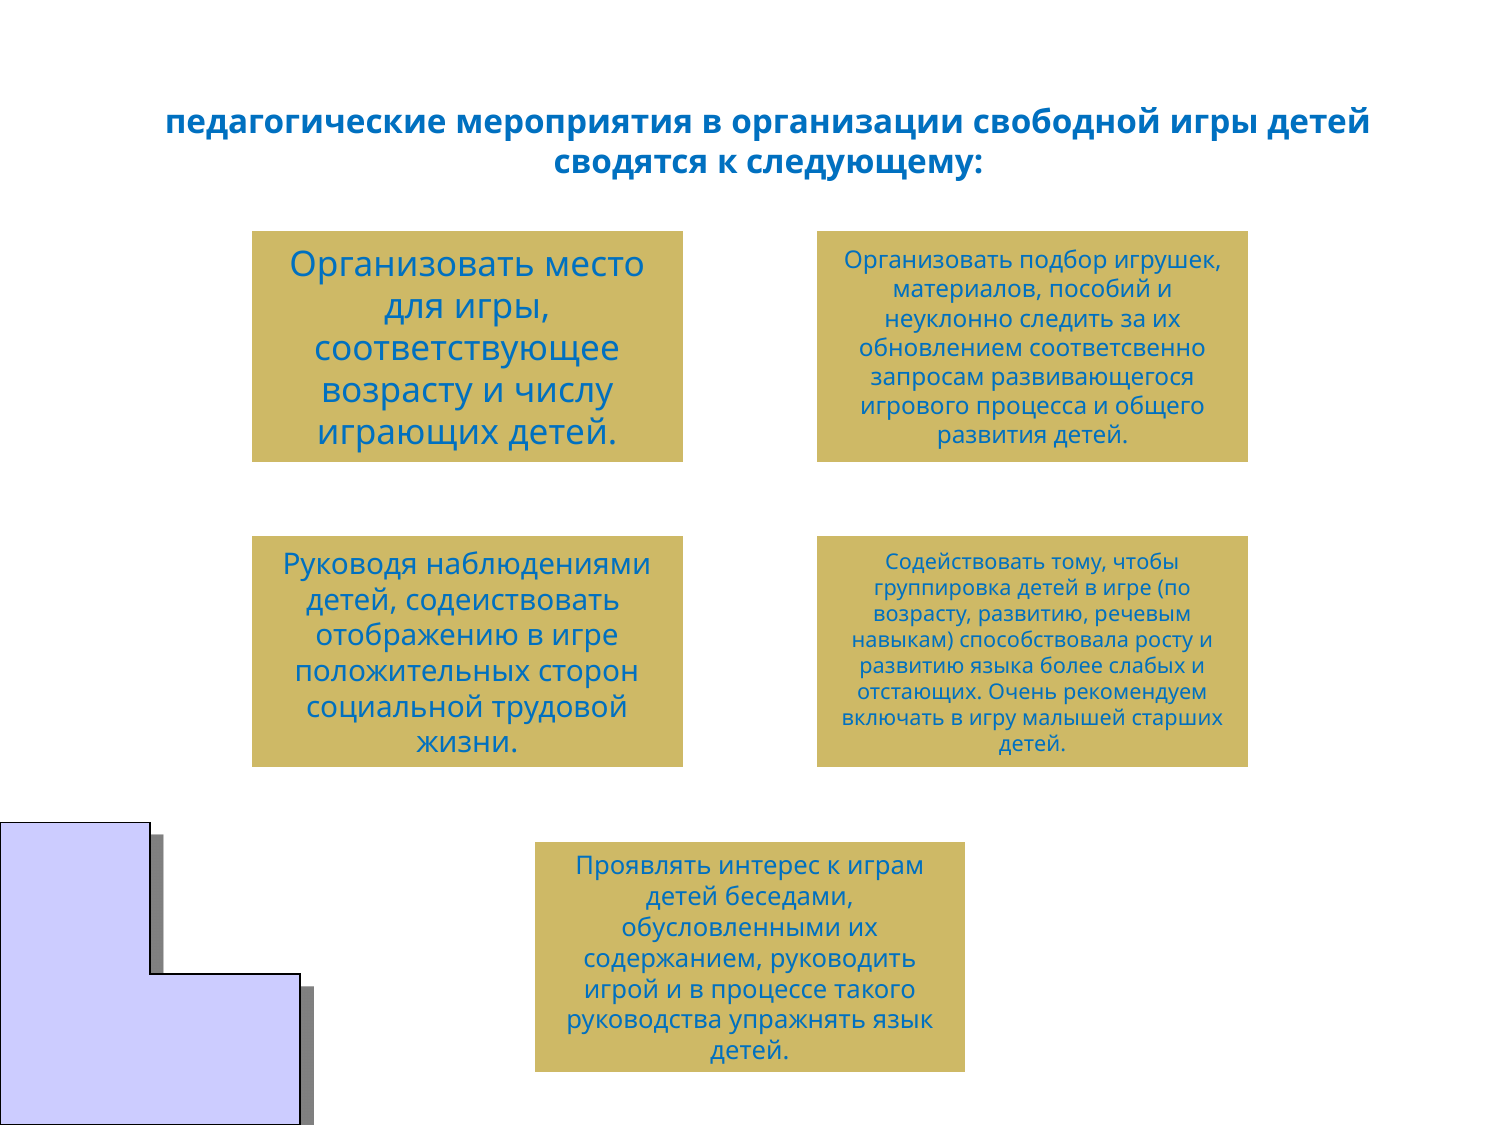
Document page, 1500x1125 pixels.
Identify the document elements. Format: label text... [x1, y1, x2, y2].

list [75, 210, 1425, 985]
text_box [0, 822, 300, 1125]
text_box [249, 228, 1251, 897]
title педагогические мероприятия в организации свободной игры детей сводятся к следующему: [93, 46, 1444, 235]
